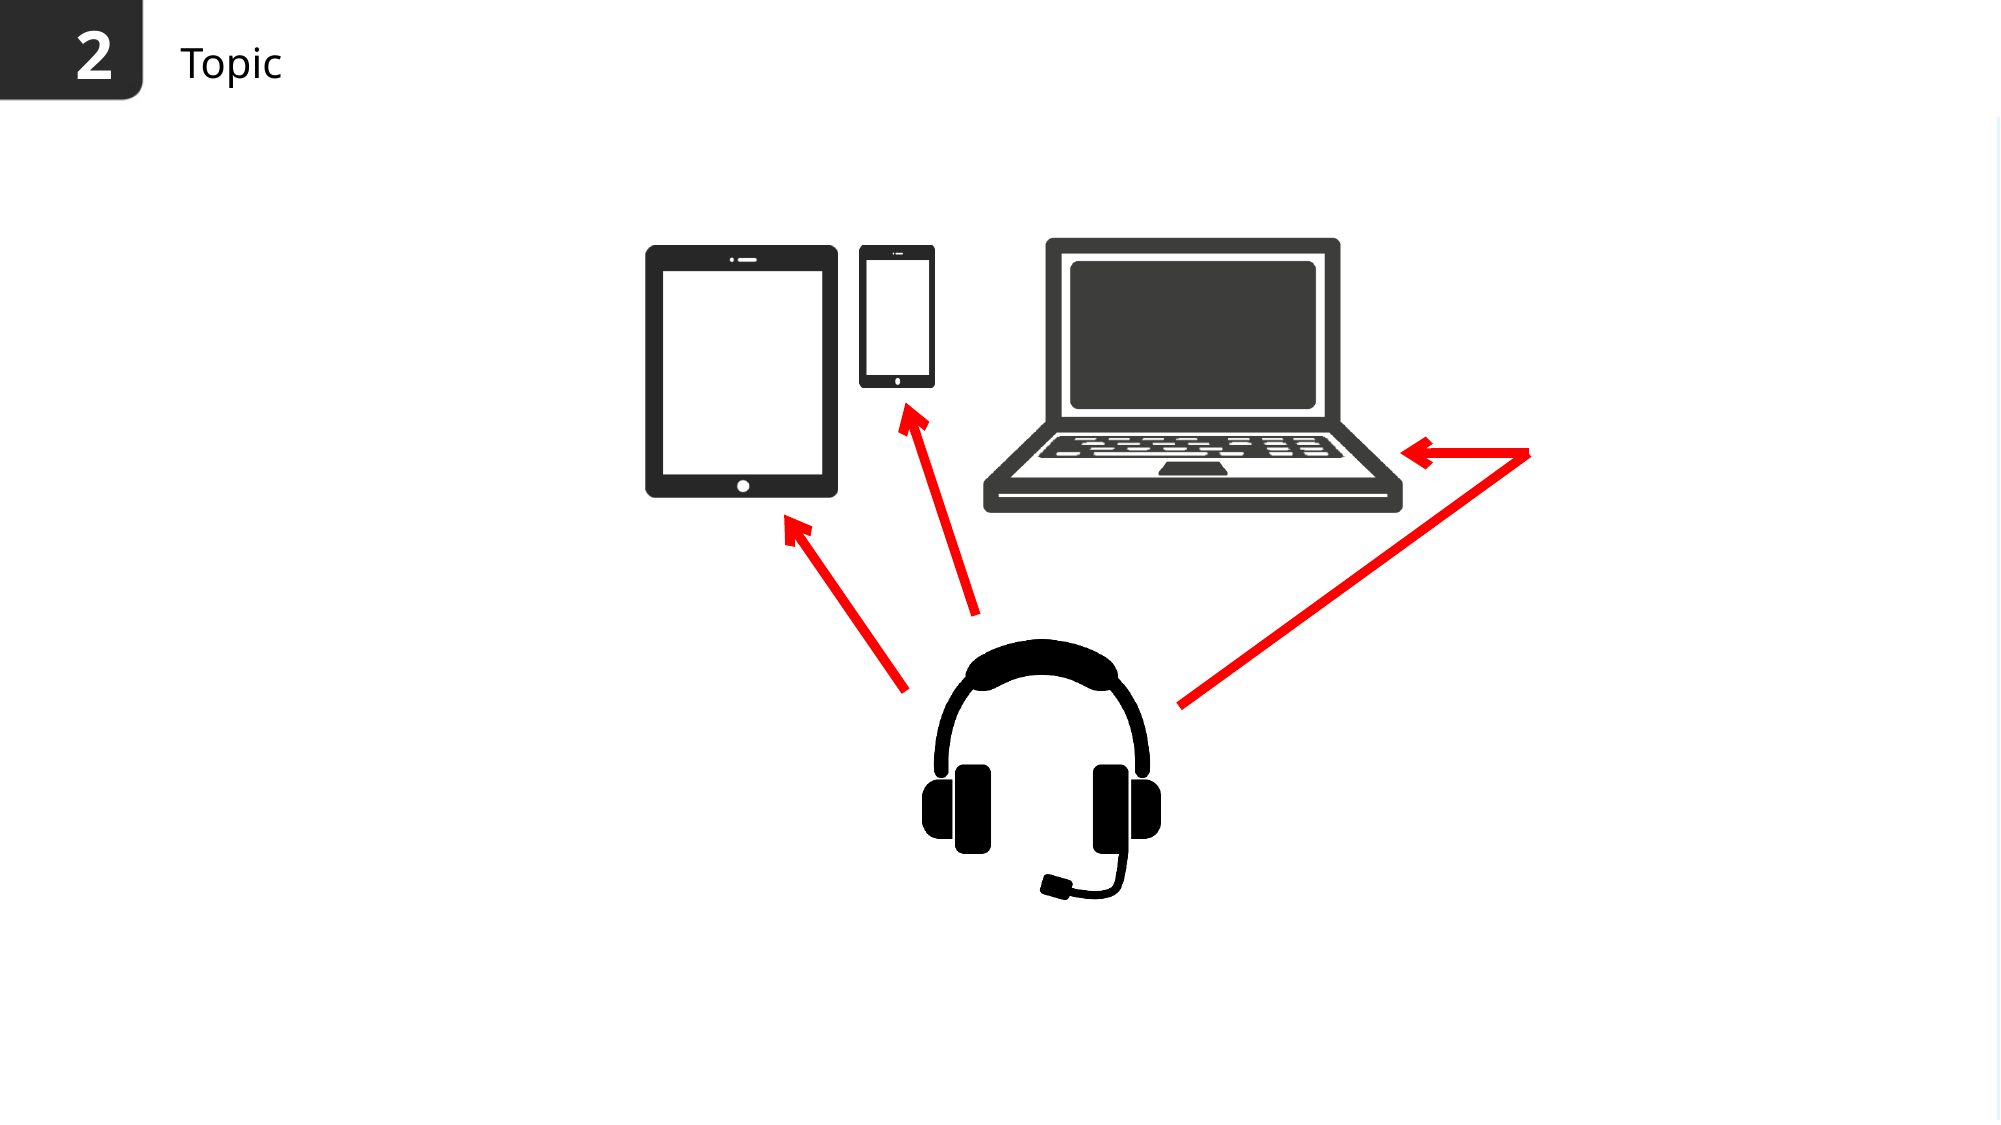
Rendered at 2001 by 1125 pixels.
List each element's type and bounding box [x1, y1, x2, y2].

text_box [905, 402, 976, 616]
text_box [784, 514, 906, 692]
picture [0, 0, 2000, 1120]
text_box [1179, 452, 1529, 707]
text_box [645, 245, 935, 498]
